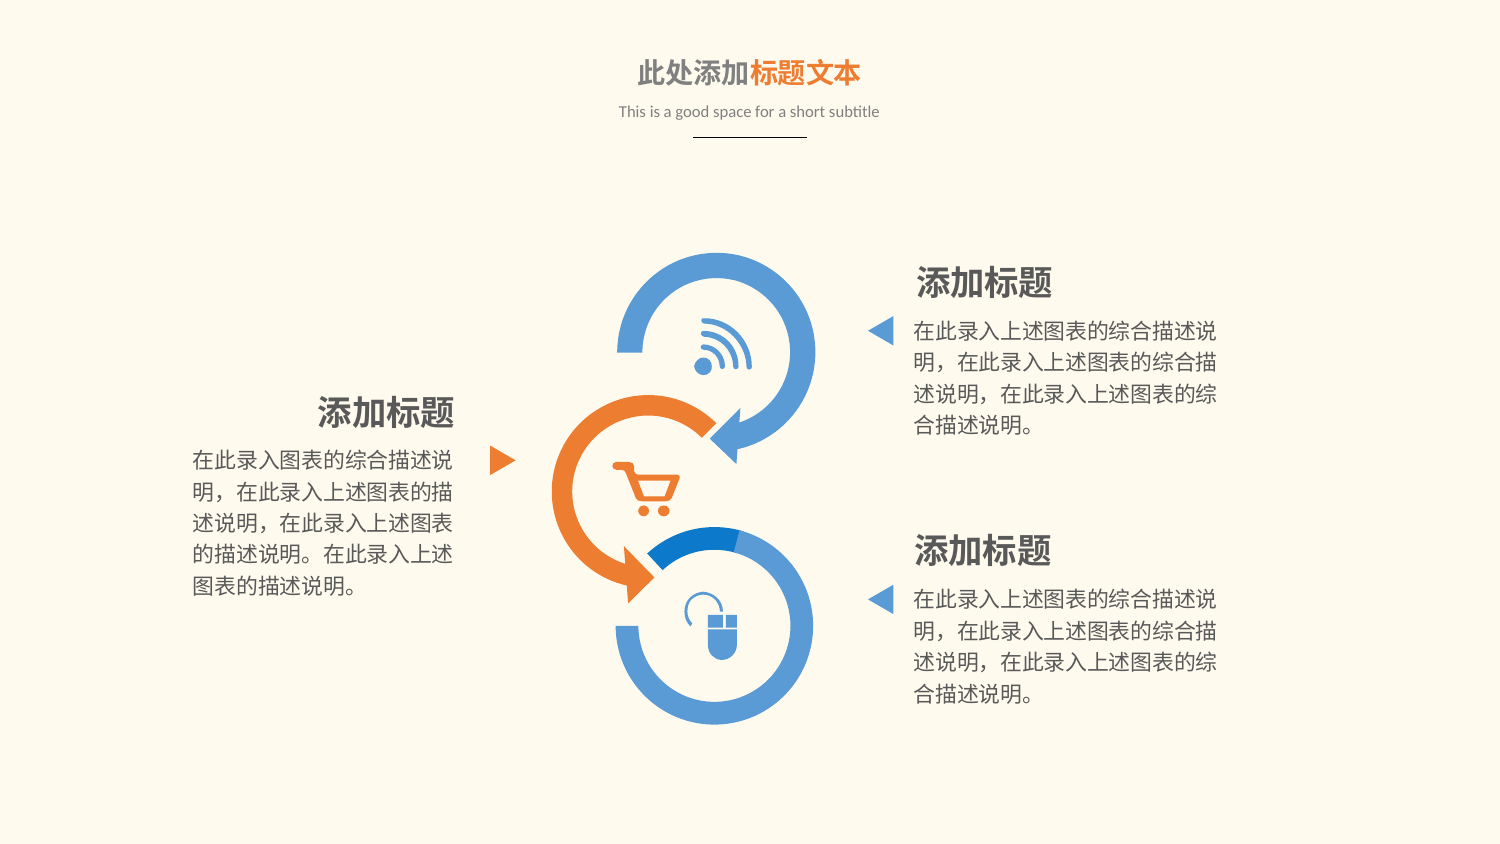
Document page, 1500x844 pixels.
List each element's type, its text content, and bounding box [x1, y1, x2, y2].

text_box 在此录入上述图表的综合描述说明，在此录入上述图表的综合描述说明，在此录入上述图表的综合描述说明。 [902, 306, 1250, 444]
text_box [867, 316, 894, 346]
text_box [708, 255, 817, 467]
text_box [615, 530, 814, 725]
text_box 添加标题 [306, 385, 466, 436]
text_box [647, 527, 739, 571]
text_box 在此录入图表的综合描述说明，在此录入上述图表的描述说明，在此录入上述图表的描述说明。在此录入上述图表的描述说明。 [181, 436, 483, 605]
text_box [616, 251, 742, 354]
text_box [551, 395, 717, 604]
text_box 添加标题 [903, 523, 1063, 575]
text_box 在此录入上述图表的综合描述说明，在此录入上述图表的综合描述说明，在此录入上述图表的综合描述说明。 [902, 575, 1250, 712]
text_box [490, 445, 516, 476]
text_box This is a good space for a short subtitle [603, 93, 895, 128]
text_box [684, 591, 737, 660]
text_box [612, 461, 681, 517]
text_box [867, 584, 894, 615]
text_box 添加标题 [904, 255, 1065, 306]
text_box 此处添加标题文本 [623, 47, 877, 93]
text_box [683, 319, 755, 383]
